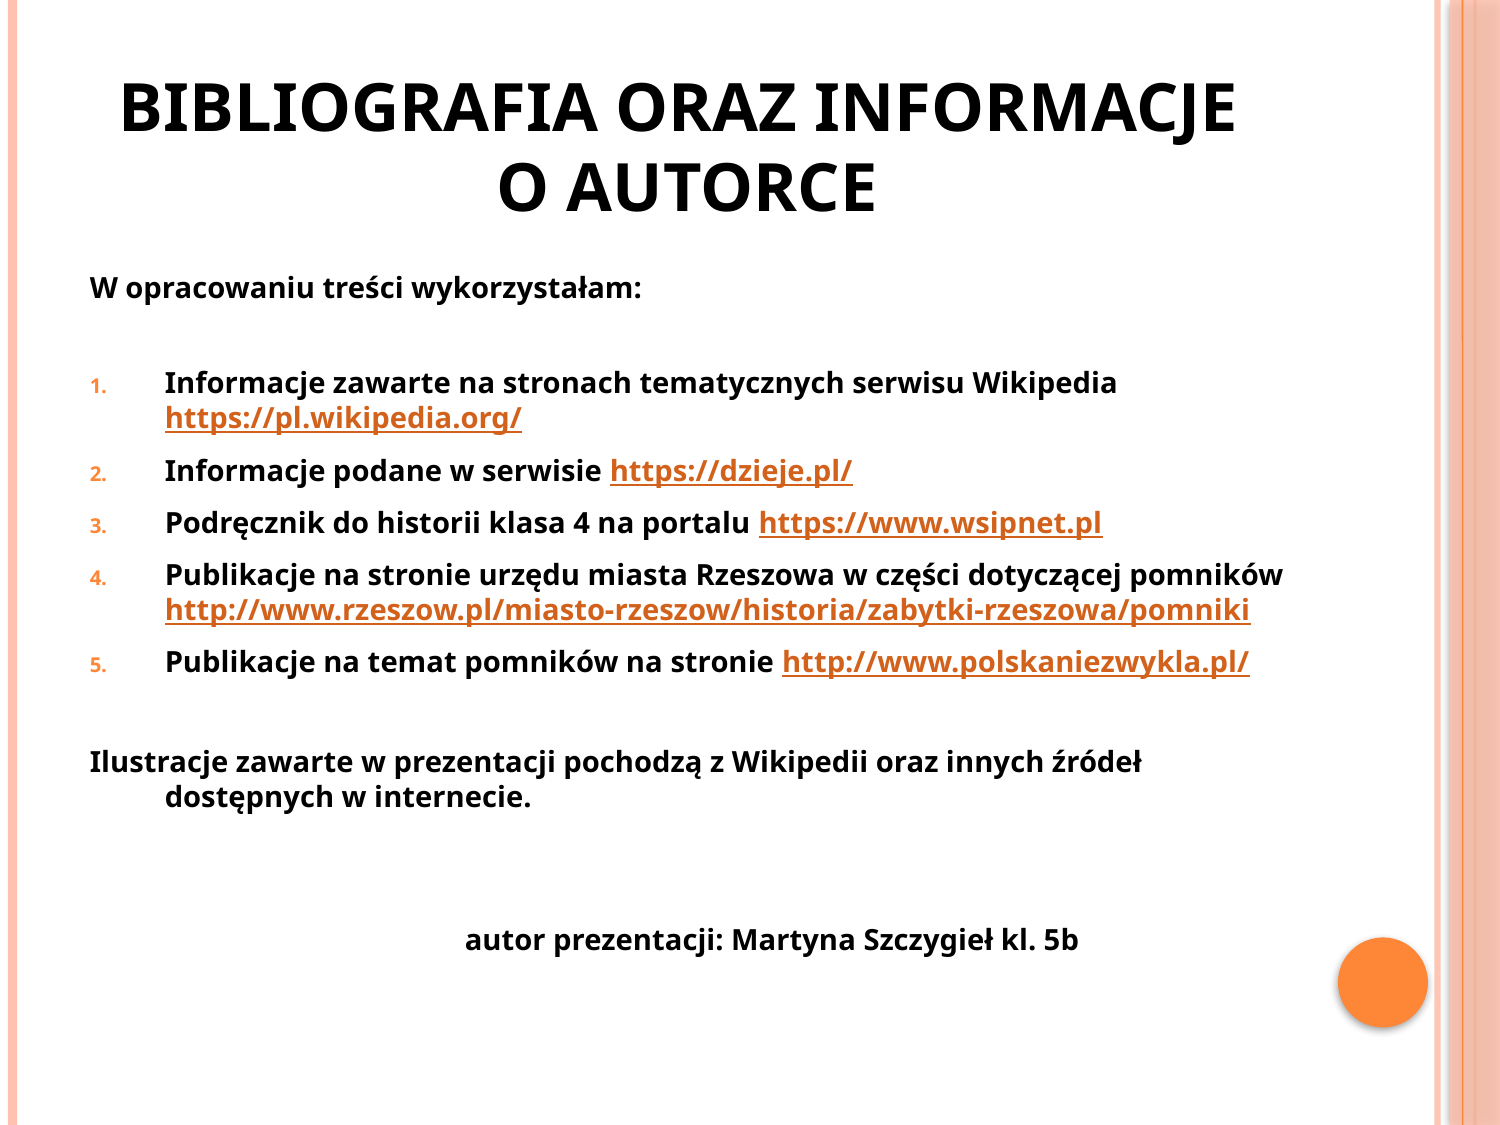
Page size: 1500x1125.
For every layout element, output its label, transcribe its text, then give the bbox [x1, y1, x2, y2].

list W opracowaniu treści wykorzystałam: Informacje zawarte na stronach tematycznych serwisu Wikipedia https://pl.wikipedia.org/ Informacje podane w serwisie https://dzieje.pl/ Podręcznik do historii klasa 4 na portalu https://www.wsipnet.pl Publikacje na stronie urzędu miasta Rzeszowa w części dotyczącej pomników http://www.rzeszow.pl/miasto-rzeszow/historia/zabytki-rzeszowa/pomniki Publikacje na temat pomników na stronie http://www.polskaniezwykla.pl/ Ilustracje zawarte w prezentacji pochodzą z Wikipedii oraz innych źródeł dostępnych w internecie. autor prezentacji: Martyna Szczygieł kl. 5b [75, 262, 1300, 1062]
title Bibliografia oraz informacje o autorce [75, 45, 1300, 233]
